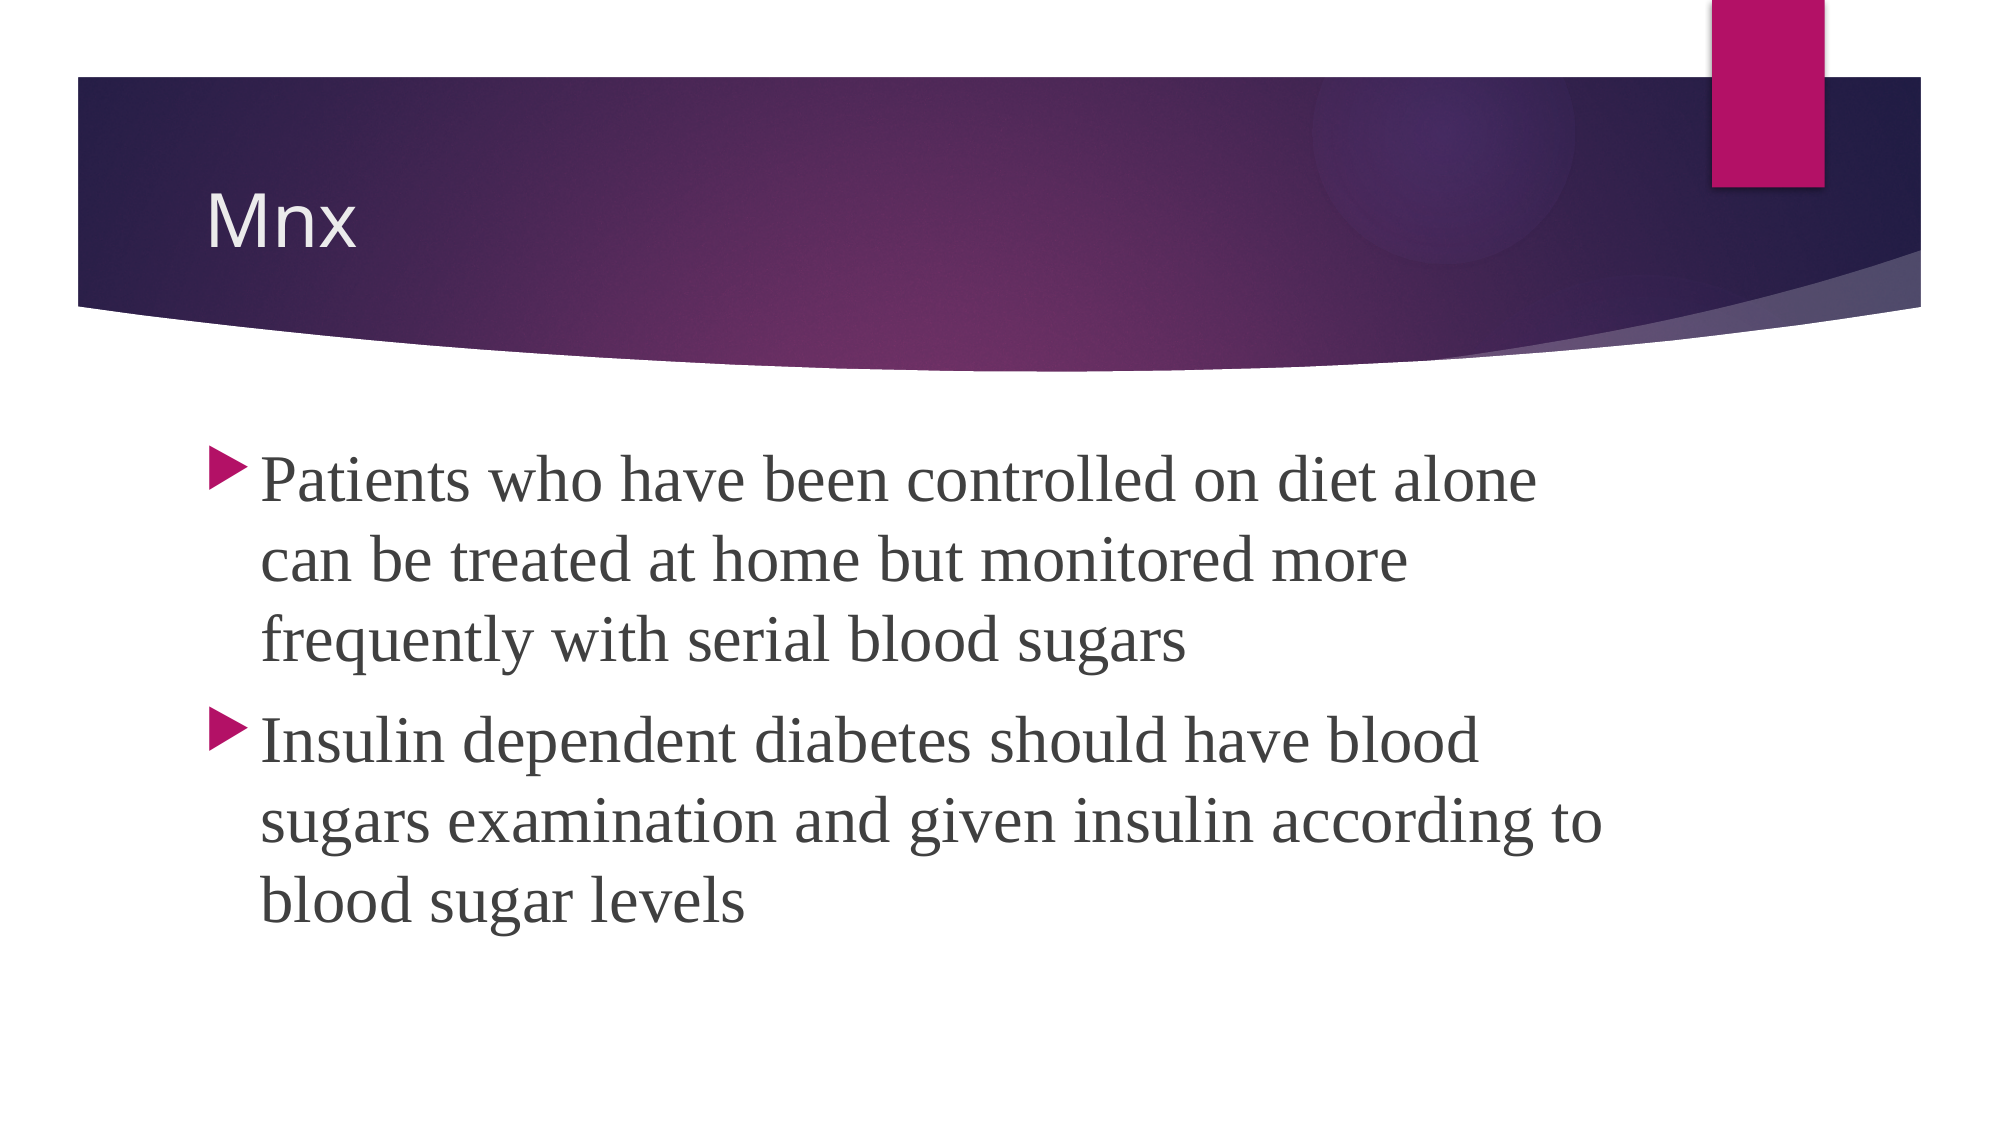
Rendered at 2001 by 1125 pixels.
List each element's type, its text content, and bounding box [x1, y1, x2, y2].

title Mnx [189, 159, 1627, 276]
list Patients who have been controlled on diet alone can be treated at home but monitored more frequently with serial blood sugars Insulin dependent diabetes should have blood sugars examination and given insulin according to blood sugar levels [189, 427, 1638, 988]
